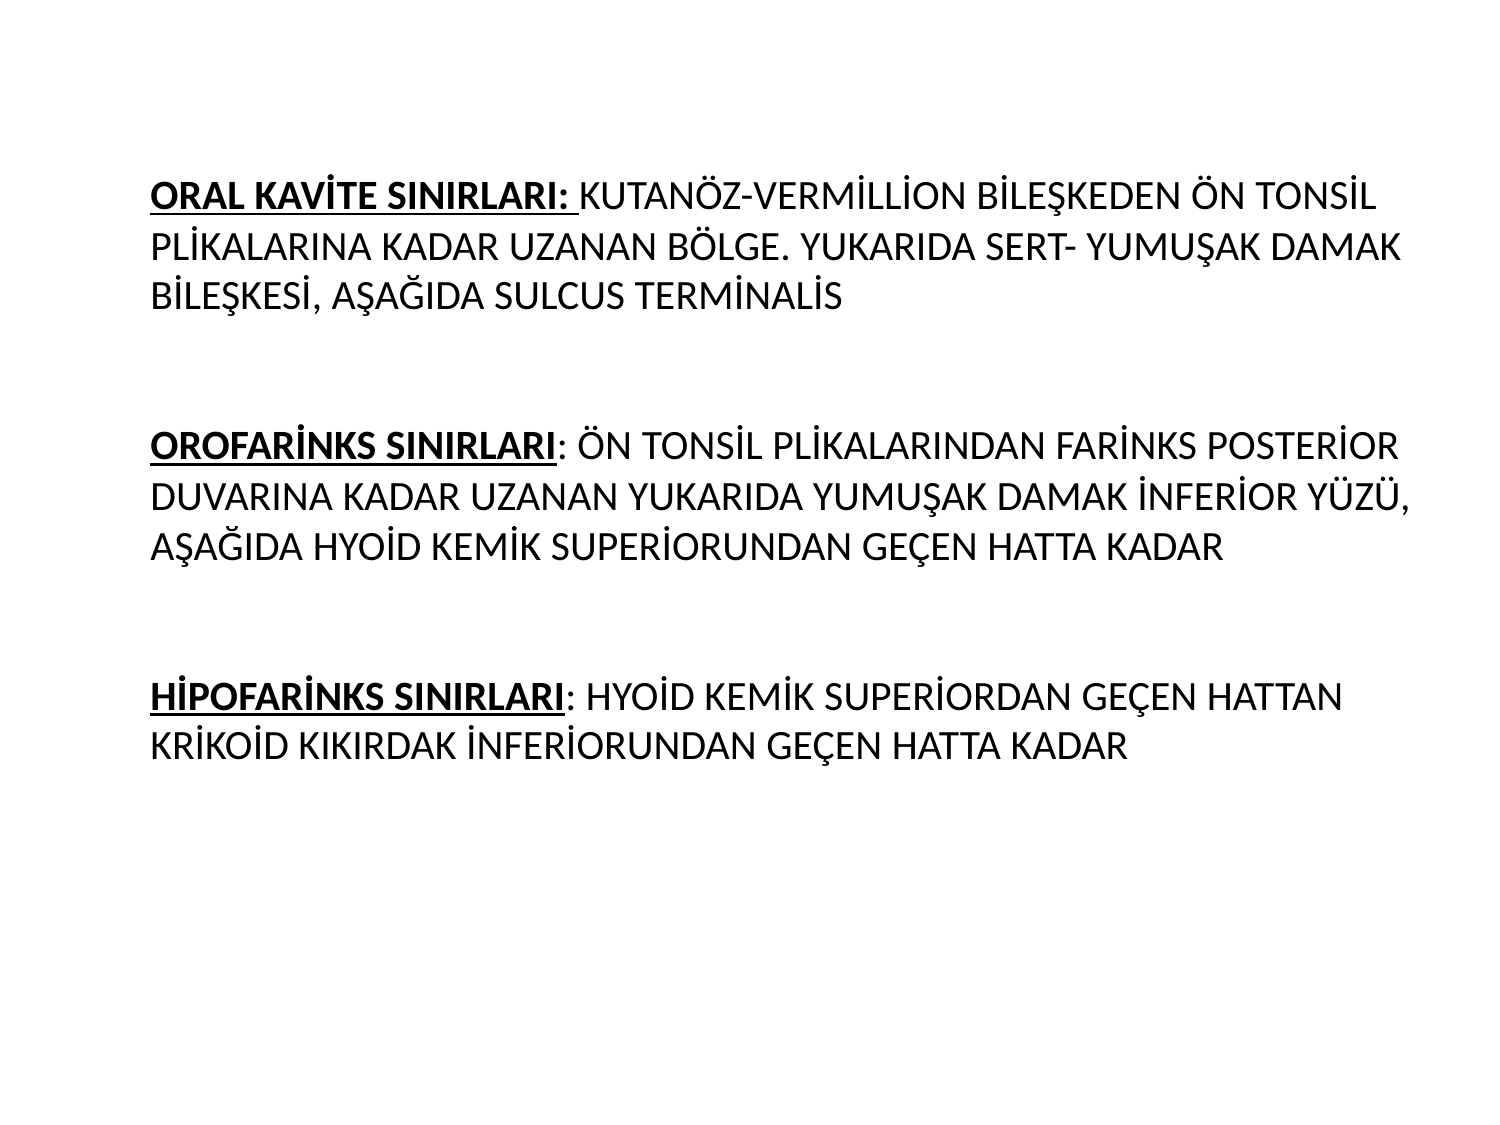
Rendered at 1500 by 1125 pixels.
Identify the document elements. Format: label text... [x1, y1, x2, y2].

text_box ORAL KAVİTE SINIRLARI: KUTANÖZ-VERMİLLİON BİLEŞKEDEN ÖN TONSİL PLİKALARINA KADAR UZANAN BÖLGE. YUKARIDA SERT- YUMUŞAK DAMAK BİLEŞKESİ, AŞAĞIDA SULCUS TERMİNALİS OROFARİNKS SINIRLARI: ÖN TONSİL PLİKALARINDAN FARİNKS POSTERİOR DUVARINA KADAR UZANAN YUKARIDA YUMUŞAK DAMAK İNFERİOR YÜZÜ, AŞAĞIDA HYOİD KEMİK SUPERİORUNDAN GEÇEN HATTA KADAR HİPOFARİNKS SINIRLARI: HYOİD KEMİK SUPERİORDAN GEÇEN HATTAN KRİKOİD KIKIRDAK İNFERİORUNDAN GEÇEN HATTA KADAR [135, 160, 1447, 776]
